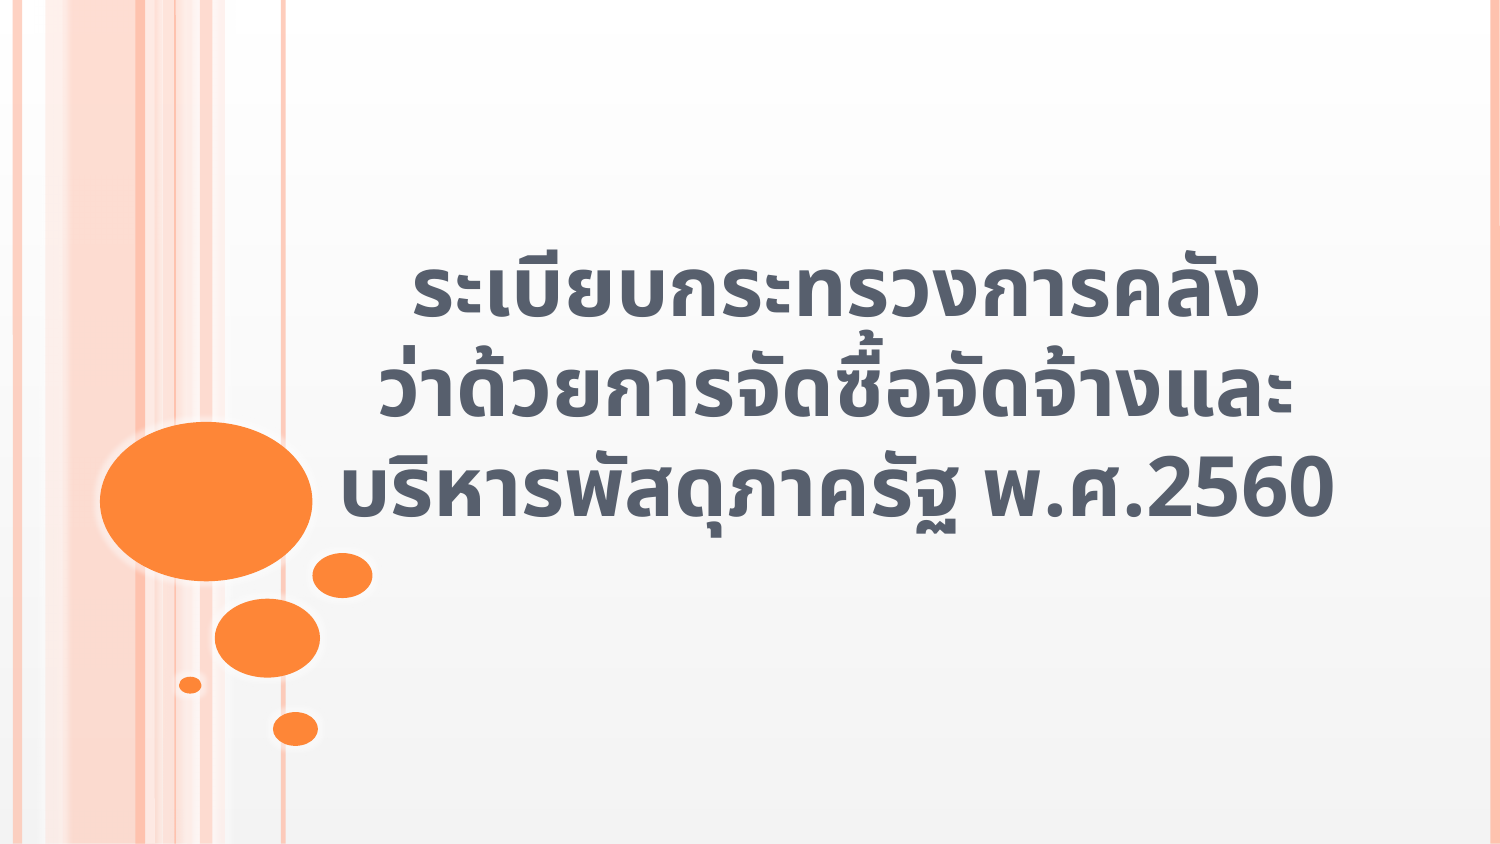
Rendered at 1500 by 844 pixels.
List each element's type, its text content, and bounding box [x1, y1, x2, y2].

title ระเบียบกระทรวงการคลัง ว่าด้วยการจัดซื้อจัดจ้างและบริหารพัสดุภาครัฐ พ.ศ.2560 [251, 391, 1423, 541]
